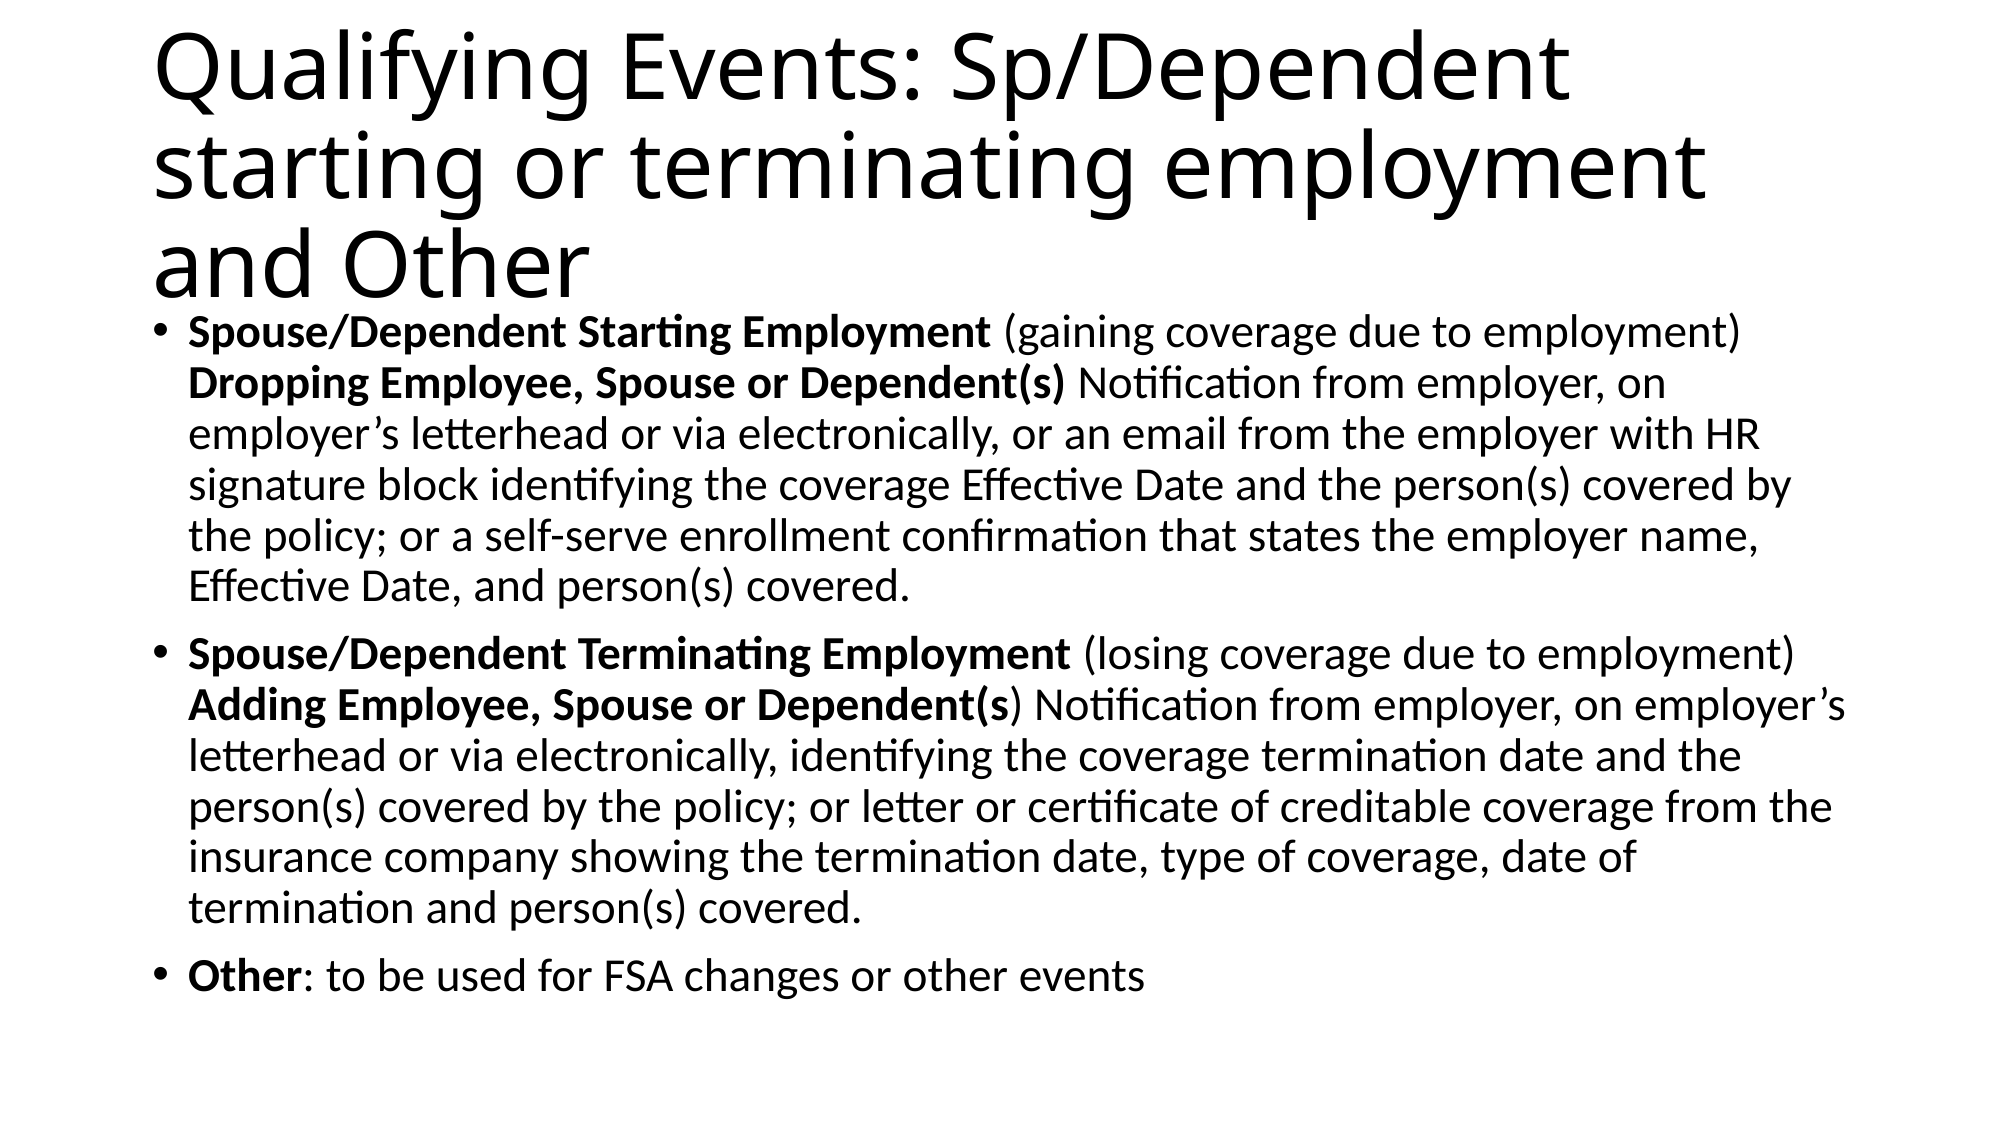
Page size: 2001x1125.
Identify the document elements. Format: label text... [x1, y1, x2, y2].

list Spouse/Dependent Starting Employment (gaining coverage due to employment) Dropping Employee, Spouse or Dependent(s) Notification from employer, on employer’s letterhead or via electronically, or an email from the employer with HR signature block identifying the coverage Effective Date and the person(s) covered by the policy; or a self-serve enrollment confirmation that states the employer name, Effective Date, and person(s) covered. Spouse/Dependent Terminating Employment (losing coverage due to employment) Adding Employee, Spouse or Dependent(s) Notification from employer, on employer’s letterhead or via electronically, identifying the coverage termination date and the person(s) covered by the policy; or letter or certificate of creditable coverage from the insurance company showing the termination date, type of coverage, date of termination and person(s) covered. Other: to be used for FSA changes or other events [137, 299, 1863, 1014]
title Qualifying Events: Sp/Dependent starting or terminating employment and Other [137, 59, 1863, 278]
